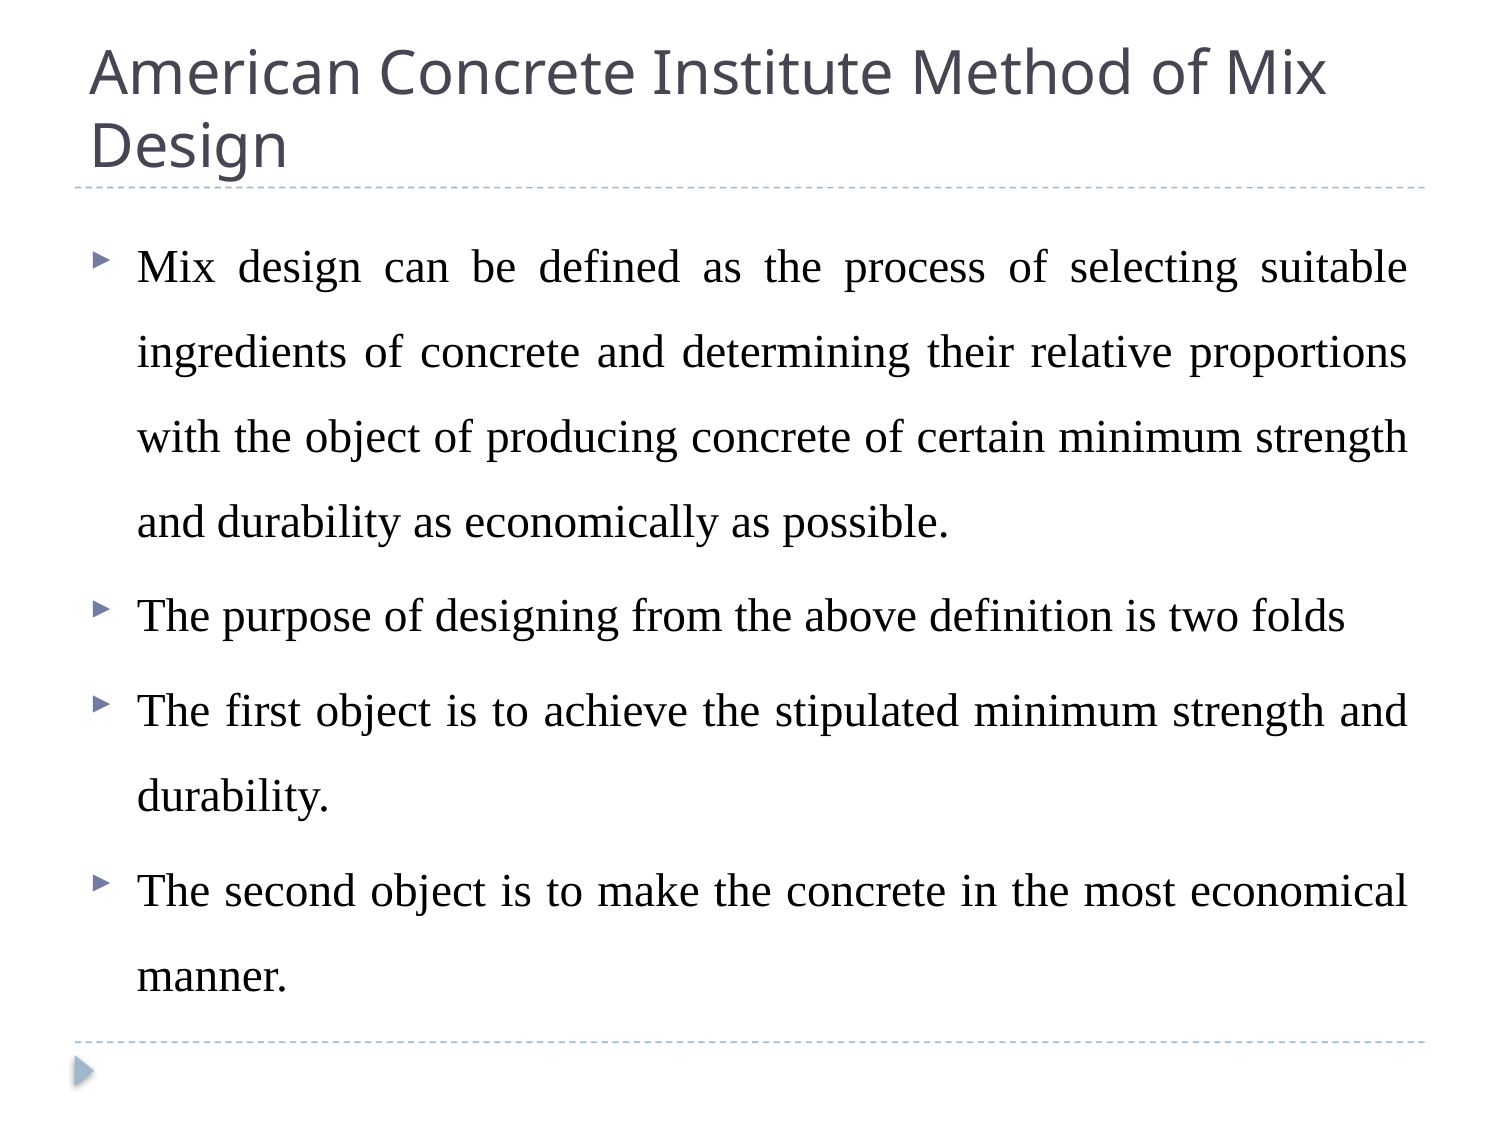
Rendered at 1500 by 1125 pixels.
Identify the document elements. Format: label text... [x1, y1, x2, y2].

list Mix design can be defined as the process of selecting suitable ingredients of concrete and determining their relative proportions with the object of producing concrete of certain minimum strength and durability as economically as possible. The purpose of designing from the above definition is two folds The first object is to achieve the stipulated minimum strength and durability. The second object is to make the concrete in the most economical manner. [75, 200, 1425, 1010]
title American Concrete Institute Method of Mix Design [75, 24, 1425, 188]
